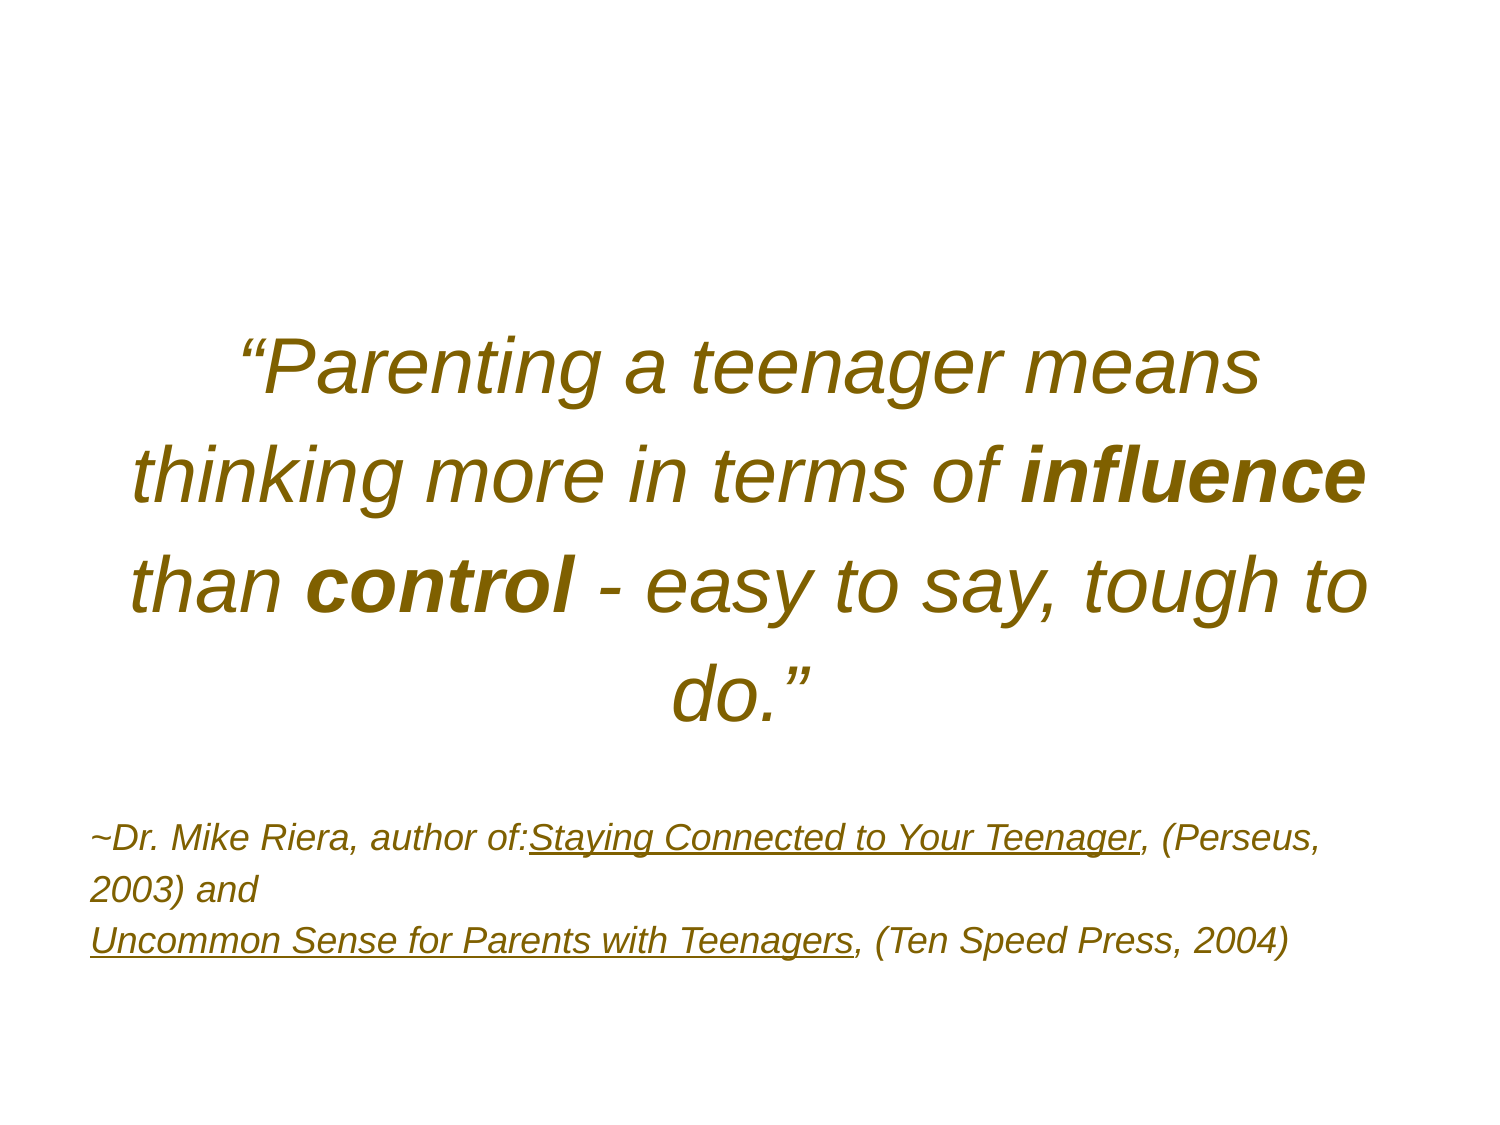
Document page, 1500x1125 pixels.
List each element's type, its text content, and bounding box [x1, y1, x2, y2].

list “Parenting a teenager means thinking more in terms of influence than control - easy to say, tough to do.” ~Dr. Mike Riera, author of:Staying Connected to Your Teenager, (Perseus, 2003) and Uncommon Sense for Parents with Teenagers, (Ten Speed Press, 2004) [75, 80, 1425, 1078]
